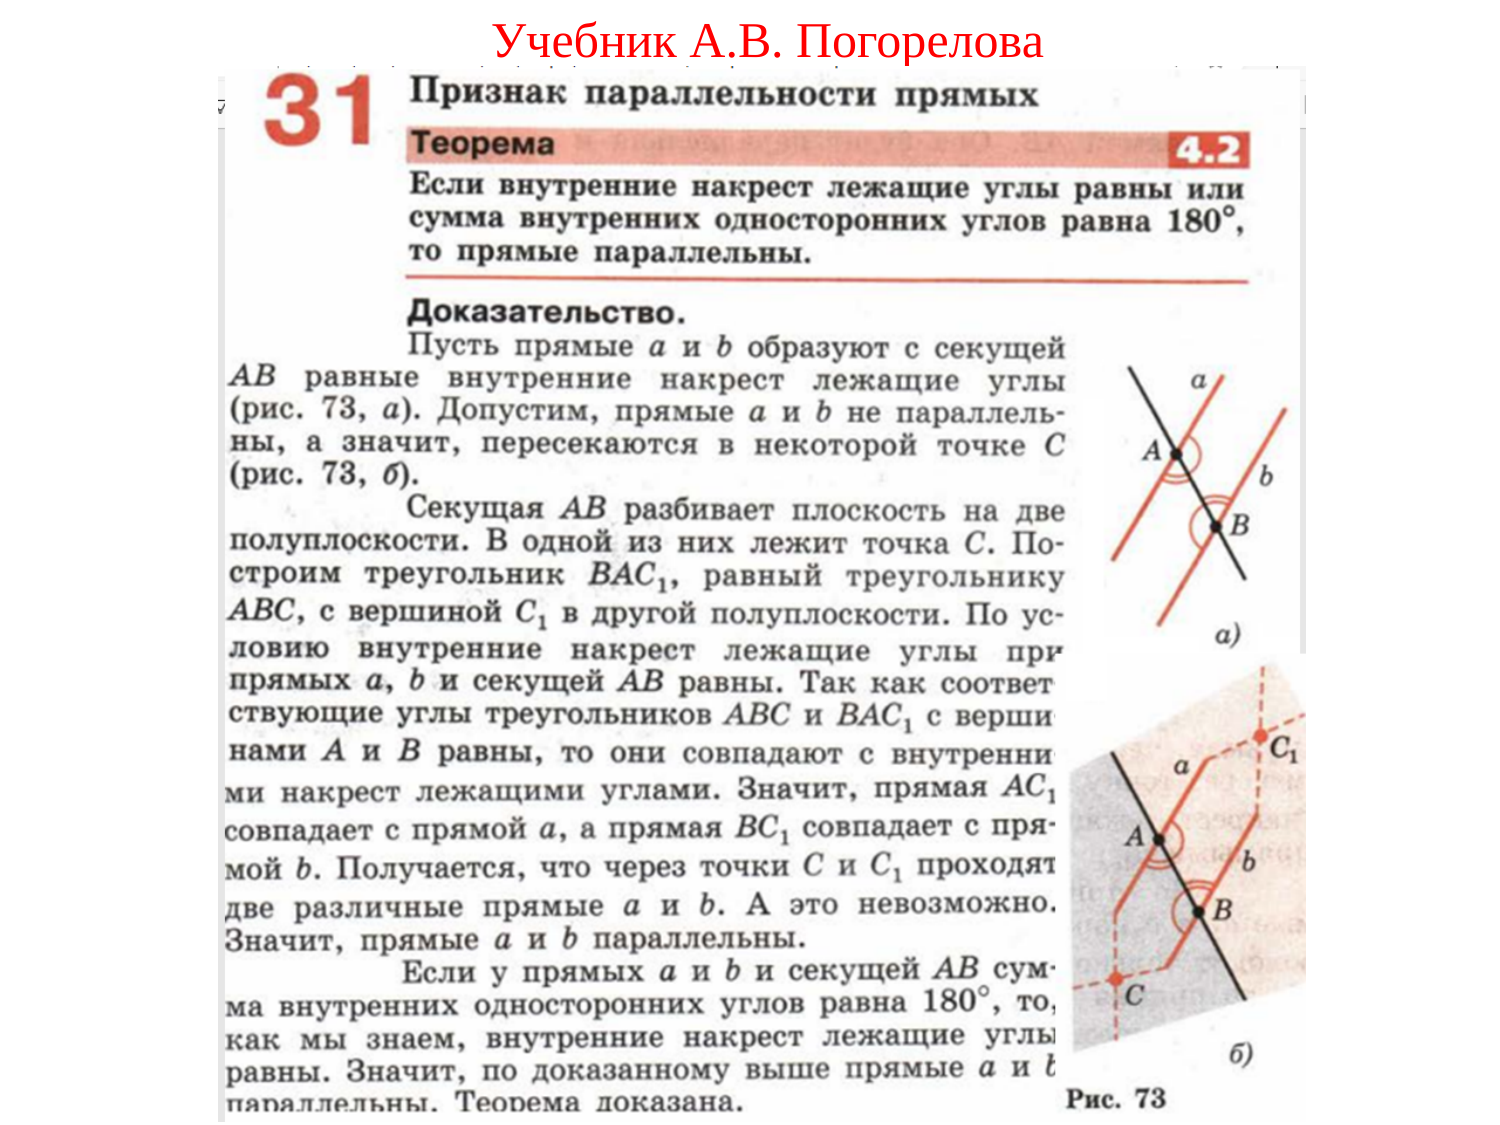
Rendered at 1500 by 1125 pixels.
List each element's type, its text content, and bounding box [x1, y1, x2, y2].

text_box Учебник А.В. Погорелова [289, 0, 1246, 65]
picture [218, 66, 1306, 1123]
